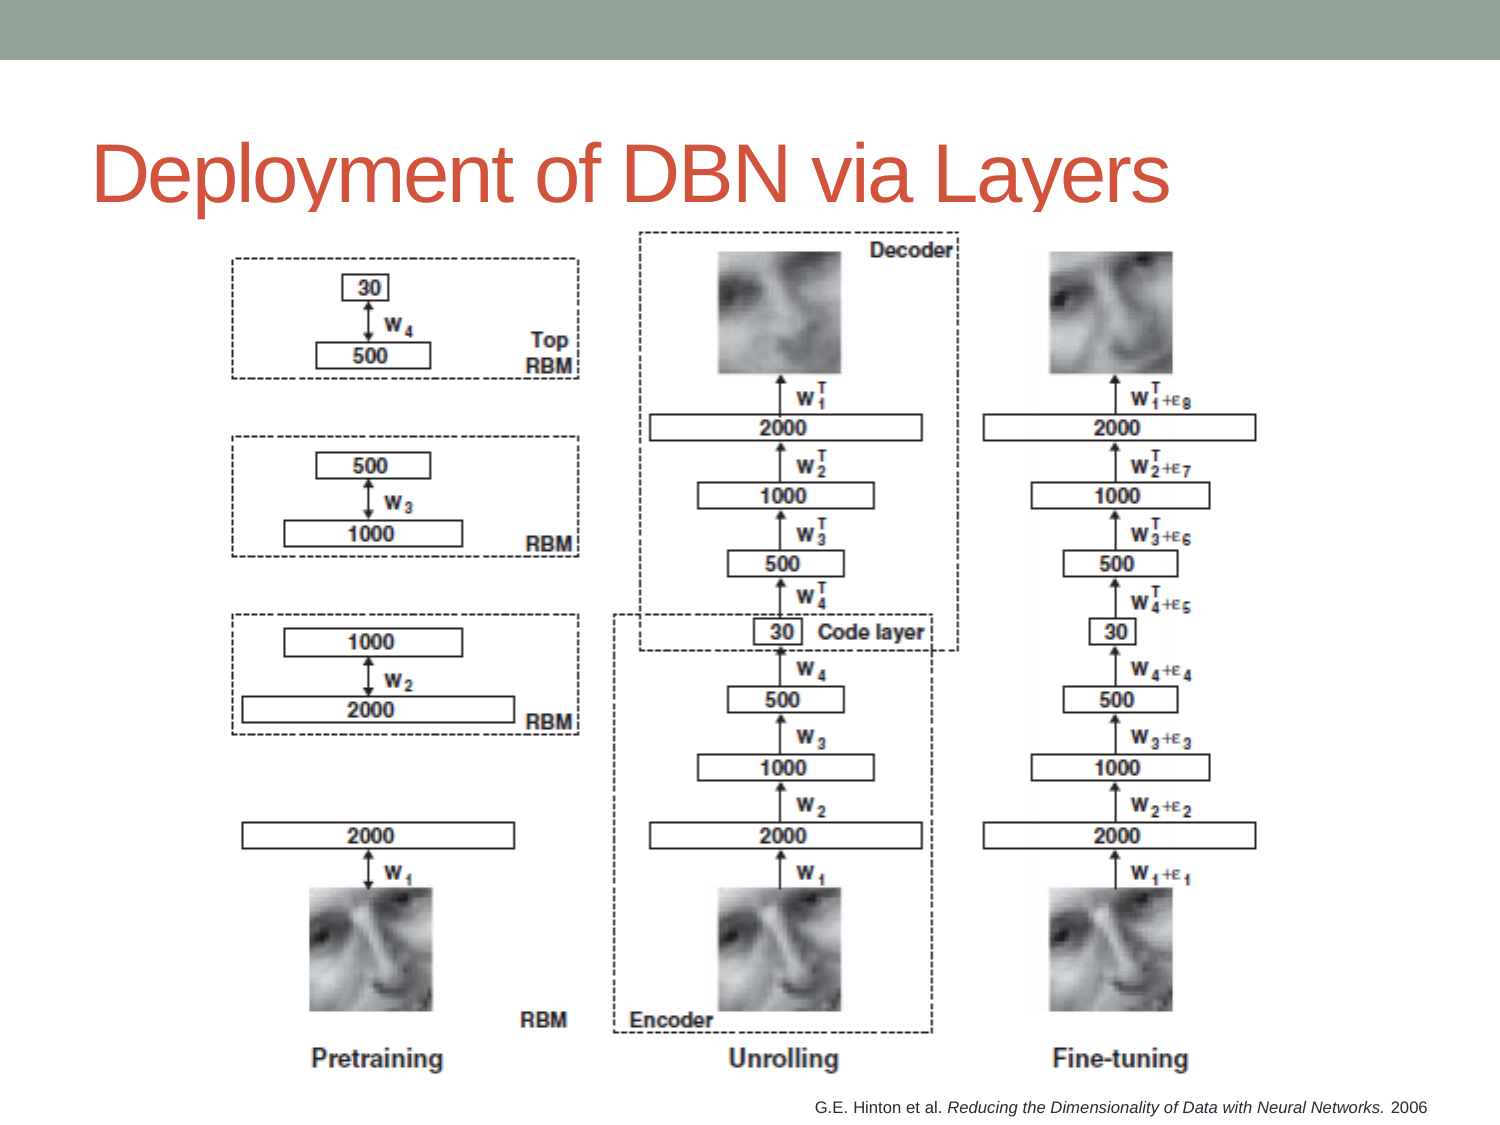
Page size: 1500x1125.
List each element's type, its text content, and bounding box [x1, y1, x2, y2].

text_box G.E. Hinton et al. Reducing the Dimensionality of Data with Neural Networks. 2006 [799, 1089, 1500, 1125]
title Deployment of DBN via Layers [75, 87, 1425, 250]
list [212, 212, 1276, 1078]
